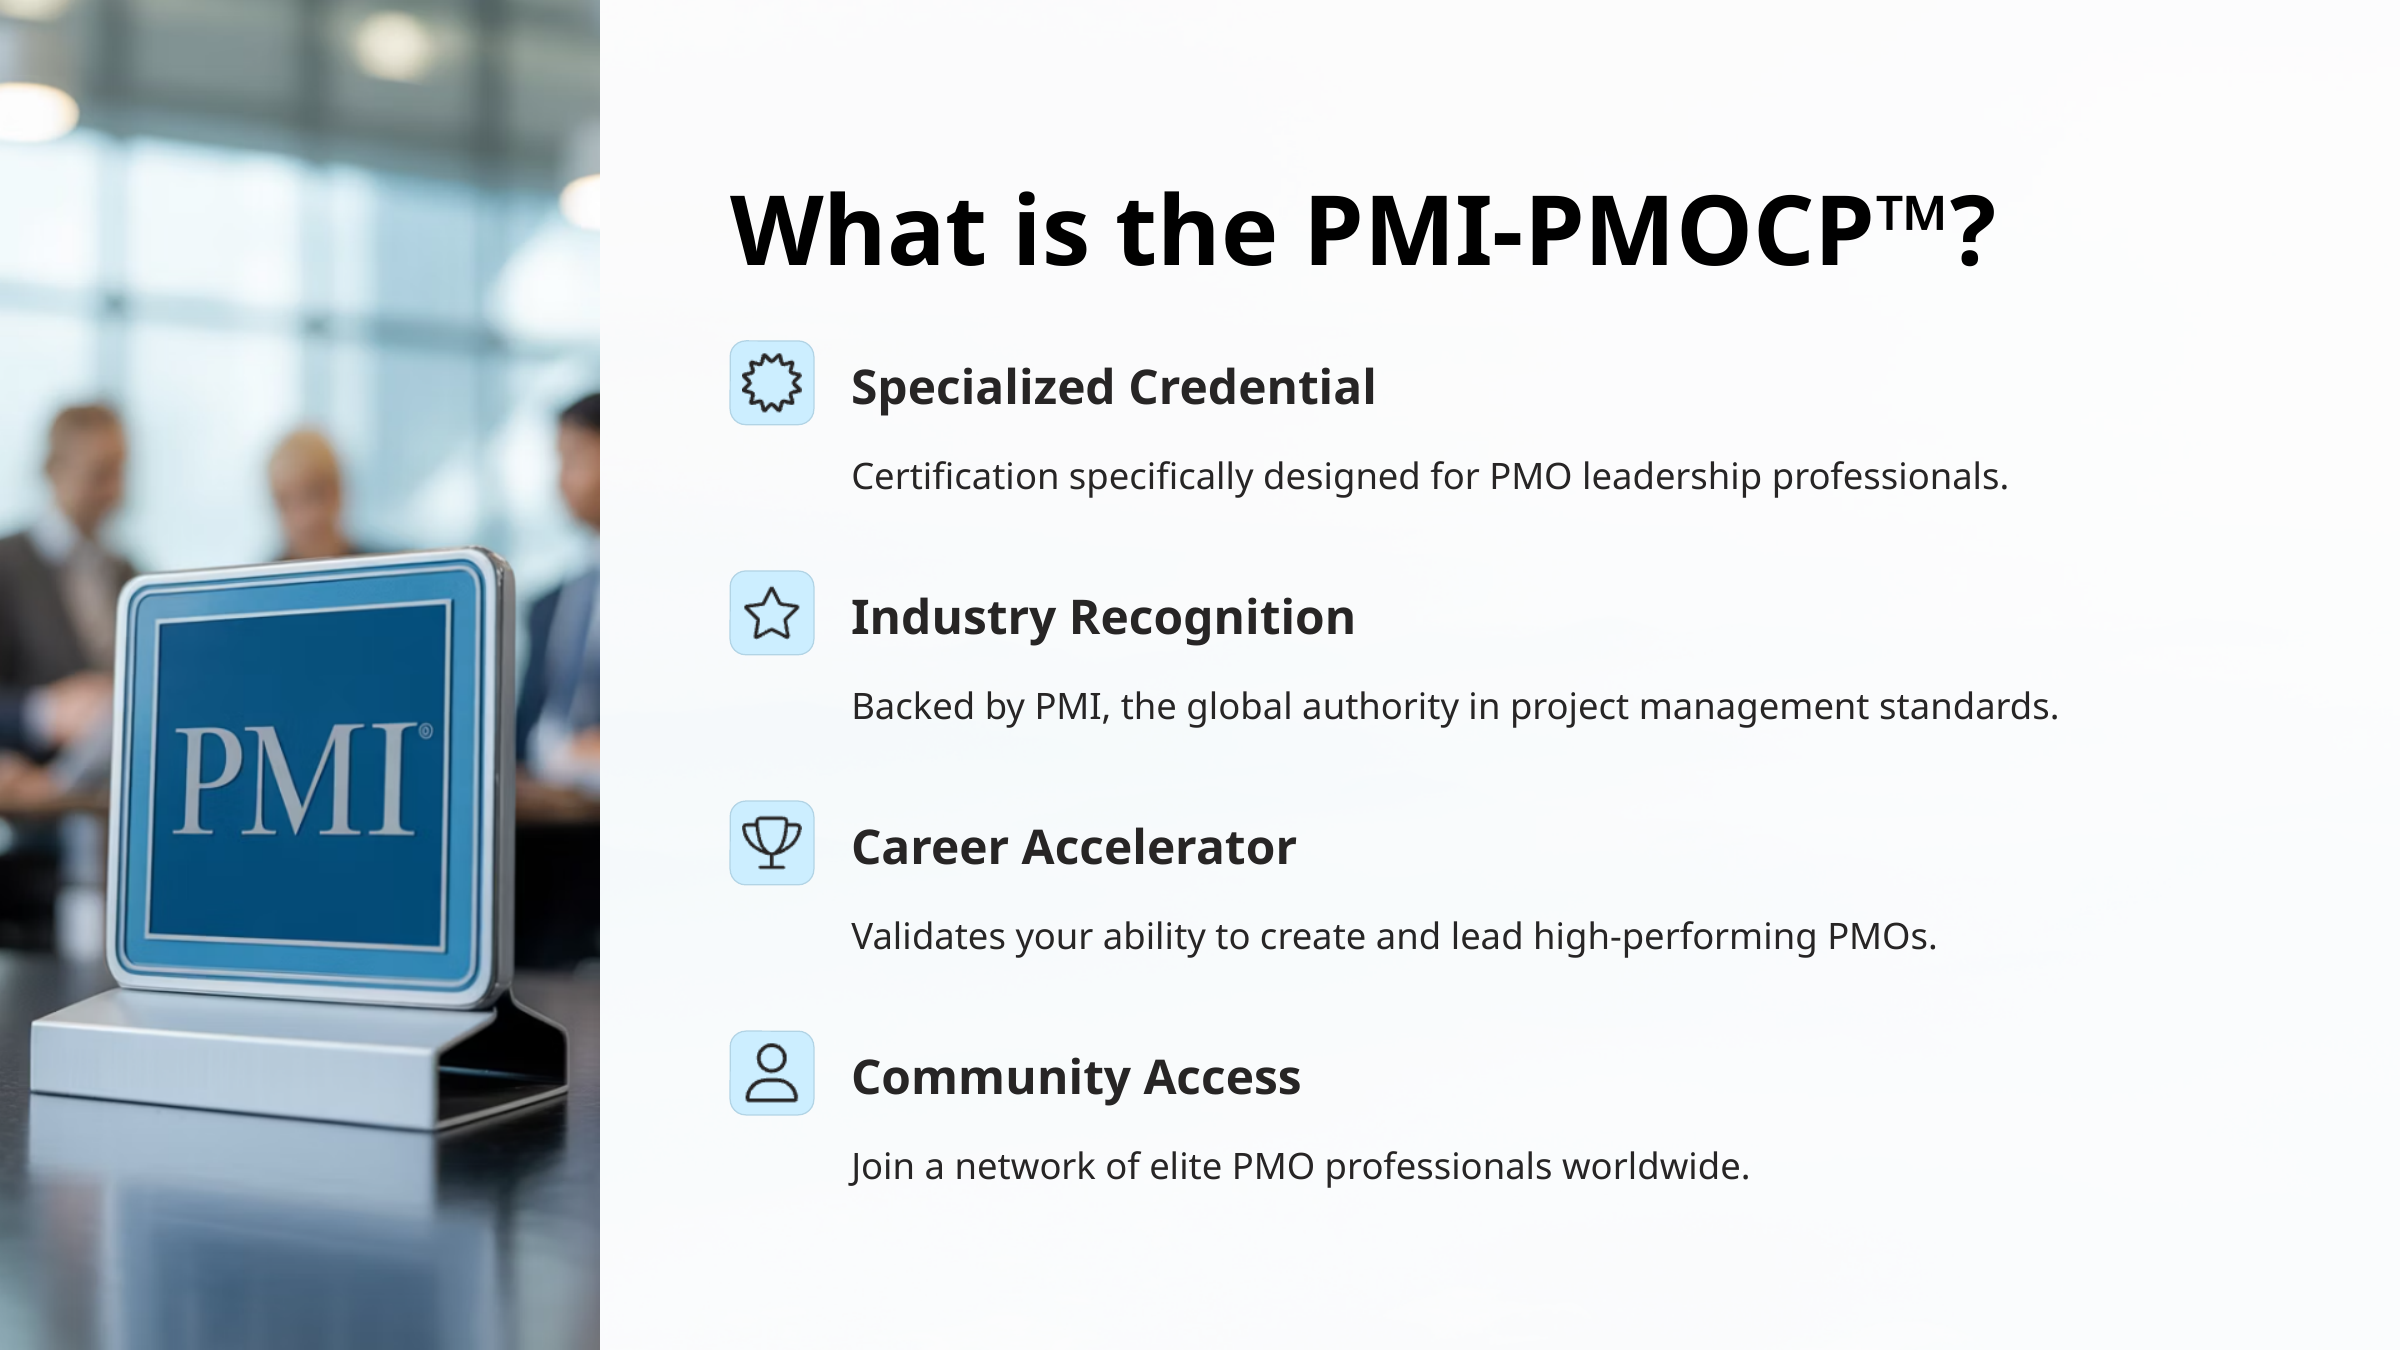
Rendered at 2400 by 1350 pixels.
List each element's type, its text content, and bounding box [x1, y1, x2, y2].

picture [0, 0, 600, 1350]
picture [742, 806, 802, 880]
text_box [730, 340, 814, 425]
text_box Validates your ability to create and lead high-performing PMOs. [851, 897, 2270, 957]
text_box Career Accelerator [851, 813, 1340, 875]
picture [742, 346, 802, 420]
text_box What is the PMI-PMOCP™? [730, 163, 1943, 286]
text_box Backed by PMI, the global authority in project management standards. [851, 667, 2270, 727]
picture [742, 576, 802, 650]
text_box [730, 570, 814, 655]
text_box Community Access [851, 1043, 1340, 1105]
text_box [730, 1031, 814, 1115]
text_box Join a network of elite PMO professionals worldwide. [851, 1127, 2270, 1187]
text_box Certification specifically designed for PMO leadership professionals. [851, 437, 2270, 497]
picture [742, 1036, 802, 1110]
text_box [730, 801, 814, 885]
text_box Specialized Credential [851, 353, 1354, 415]
text_box Industry Recognition [851, 583, 1340, 645]
